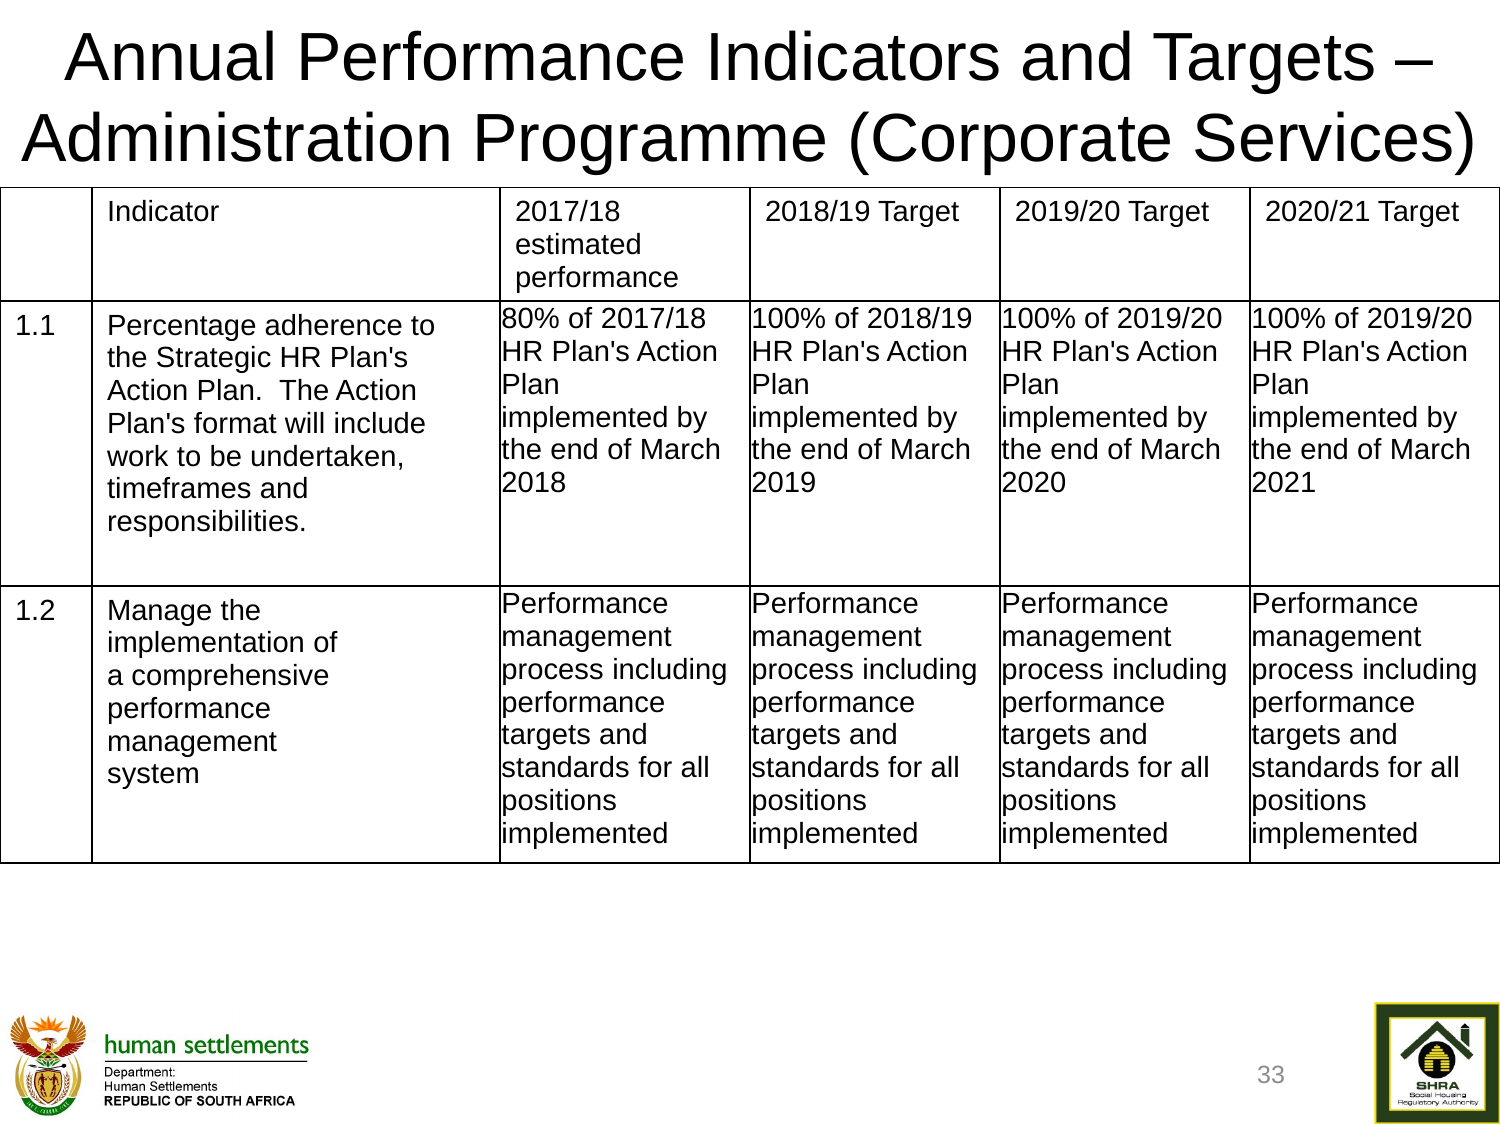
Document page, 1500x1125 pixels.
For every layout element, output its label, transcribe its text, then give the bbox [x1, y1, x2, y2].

table_header 2018/19 Target [751, 188, 999, 300]
table_header 2019/20 Target [1001, 188, 1249, 300]
table_cell 100% of 2019/20 HR Plan's Action Plan implemented by the end of March 2021 [1251, 302, 1499, 585]
table_cell Performance management process including performance targets and standards for all positions implemented [1251, 587, 1499, 862]
picture [1374, 1002, 1500, 1124]
table_cell Percentage adherence to the Strategic HR Plan's Action Plan. The Action Plan's format will include work to be undertaken, timeframes and responsibilities. [93, 302, 499, 585]
table_cell 80% of 2017/18 HR Plan's Action Plan implemented by the end of March 2018 [501, 302, 749, 585]
table_cell Manage the implementation of a comprehensive performance management system [93, 587, 499, 862]
table_header 2017/18 estimated performance [501, 188, 749, 300]
table_cell 100% of 2018/19 HR Plan's Action Plan implemented by the end of March 2019 [751, 302, 999, 585]
picture [0, 1004, 325, 1124]
slide_number 33 [1237, 1044, 1300, 1104]
table_cell Performance management process including performance targets and standards for all positions implemented [1001, 587, 1249, 862]
table_header Indicator [93, 188, 499, 300]
title Annual Performance Indicators and Targets – Administration Programme (Corporate Services) [0, 0, 1500, 187]
table_cell Performance management process including performance targets and standards for all positions implemented [751, 587, 999, 862]
table_cell 1.1 [1, 302, 91, 585]
table_header 2020/21 Target [1251, 188, 1499, 300]
table_cell 100% of 2019/20 HR Plan's Action Plan implemented by the end of March 2020 [1001, 302, 1249, 585]
table_header [1, 188, 91, 300]
table_cell Performance management process including performance targets and standards for all positions implemented [501, 587, 749, 862]
table_cell 1.2 [1, 587, 91, 862]
